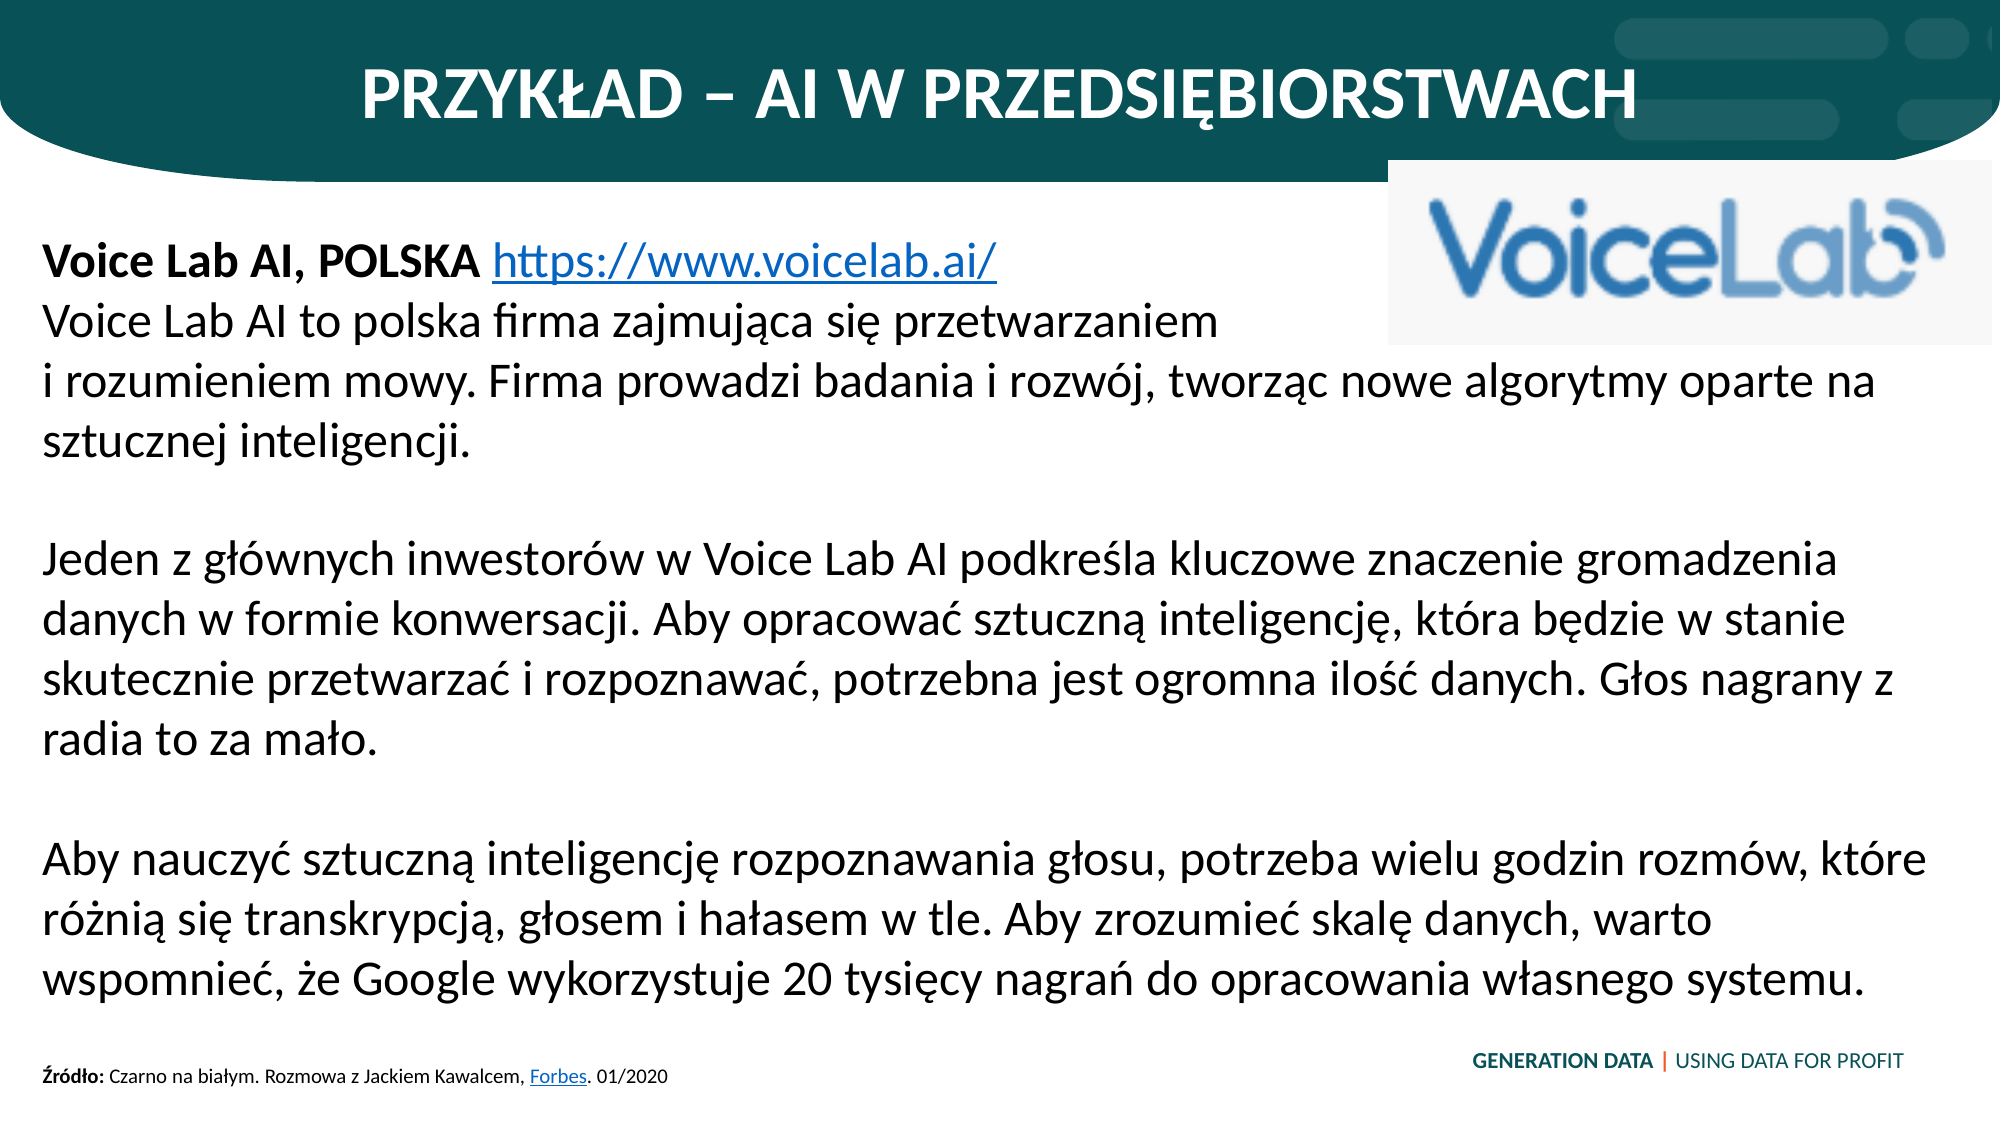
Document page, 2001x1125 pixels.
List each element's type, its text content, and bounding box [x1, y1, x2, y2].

text_box Voice Lab AI, POLSKA https://www.voicelab.ai/ Voice Lab AI to polska firma zajmująca się przetwarzaniem i rozumieniem mowy. Firma prowadzi badania i rozwój, tworząc nowe algorytmy oparte na sztucznej inteligencji. Jeden z głównych inwestorów w Voice Lab AI podkreśla kluczowe znaczenie gromadzenia danych w formie konwersacji. Aby opracować sztuczną inteligencję, która będzie w stanie skutecznie przetwarzać i rozpoznawać, potrzebna jest ogromna ilość danych. Głos nagrany z radia to za mało. Aby nauczyć sztuczną inteligencję rozpoznawania głosu, potrzeba wielu godzin rozmów, które różnią się transkrypcją, głosem i hałasem w tle. Aby zrozumieć skalę danych, warto wspomnieć, że Google wykorzystuje 20 tysięcy nagrań do opracowania własnego systemu. Źródło: Czarno na białym. Rozmowa z Jackiem Kawalcem, Forbes. 01/2020 [27, 220, 1976, 1125]
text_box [0, 0, 1575, 182]
picture [1387, 0, 2000, 345]
